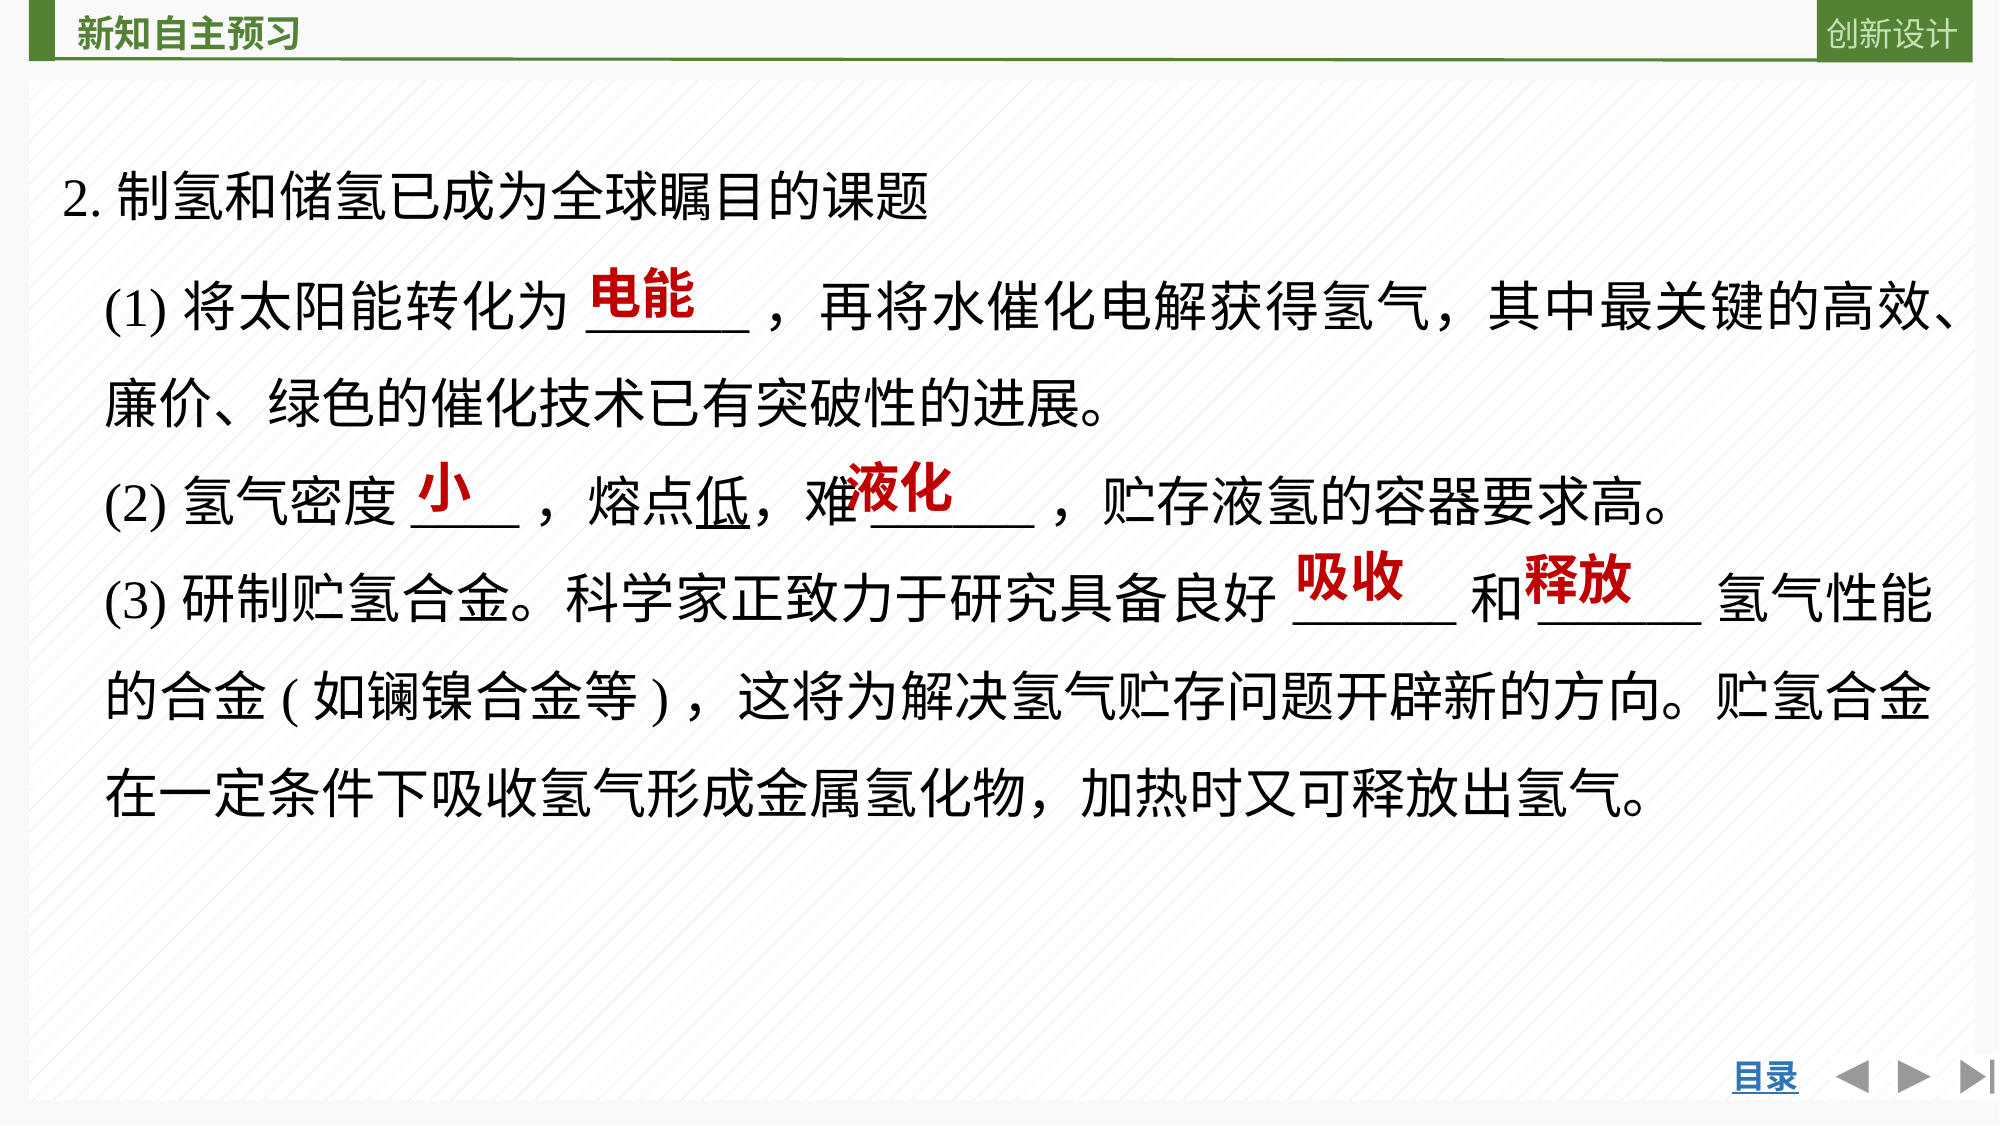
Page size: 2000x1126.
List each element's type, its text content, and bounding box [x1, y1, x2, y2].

text_box 液化 [830, 446, 969, 526]
text_box 吸收 [1281, 535, 1420, 615]
text_box 小 [402, 446, 487, 526]
text_box 电能 [572, 252, 711, 333]
text_box (1)将太阳能转化为______，再将水催化电解获得氢气，其中最关键的高效、廉价、绿色的催化技术已有突破性的进展。 (2)氢气密度____，熔点低，难______，贮存液氢的容器要求高。 (3)研制贮氢合金。科学家正致力于研究具备良好______和______氢气性能的合金(如镧镍合金等)，这将为解决氢气贮存问题开辟新的方向。贮氢合金在一定条件下吸收氢气形成金属氢化物，加热时又可释放出氢气。 [84, 229, 1955, 835]
text_box 2.制氢和储氢已成为全球瞩目的课题 [42, 119, 1955, 237]
text_box 释放 [1509, 537, 1649, 618]
